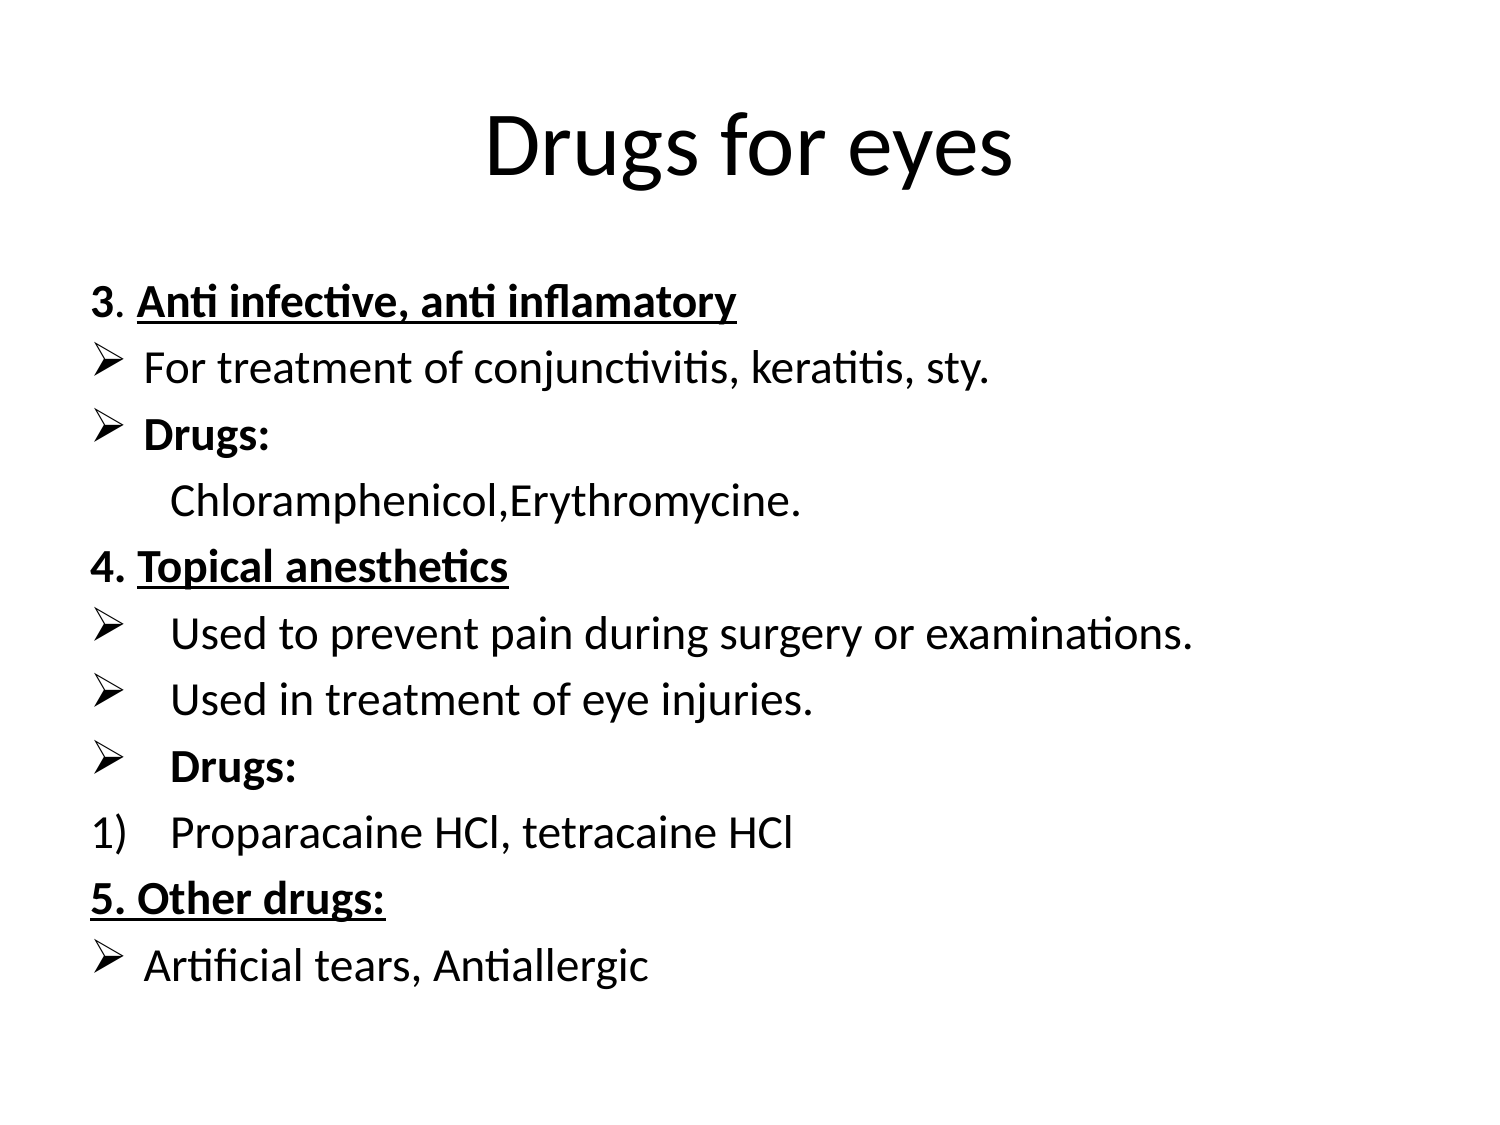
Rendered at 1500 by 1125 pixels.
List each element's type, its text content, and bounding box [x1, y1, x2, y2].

list 3. Anti infective, anti inflamatory For treatment of conjunctivitis, keratitis, sty. Drugs: Chloramphenicol,Erythromycine. 4. Topical anesthetics Used to prevent pain during surgery or examinations. Used in treatment of eye injuries. Drugs: Proparacaine HCl, tetracaine HCl 5. Other drugs: Artificial tears, Antiallergic [75, 262, 1425, 1005]
title Drugs for eyes [75, 45, 1425, 233]
